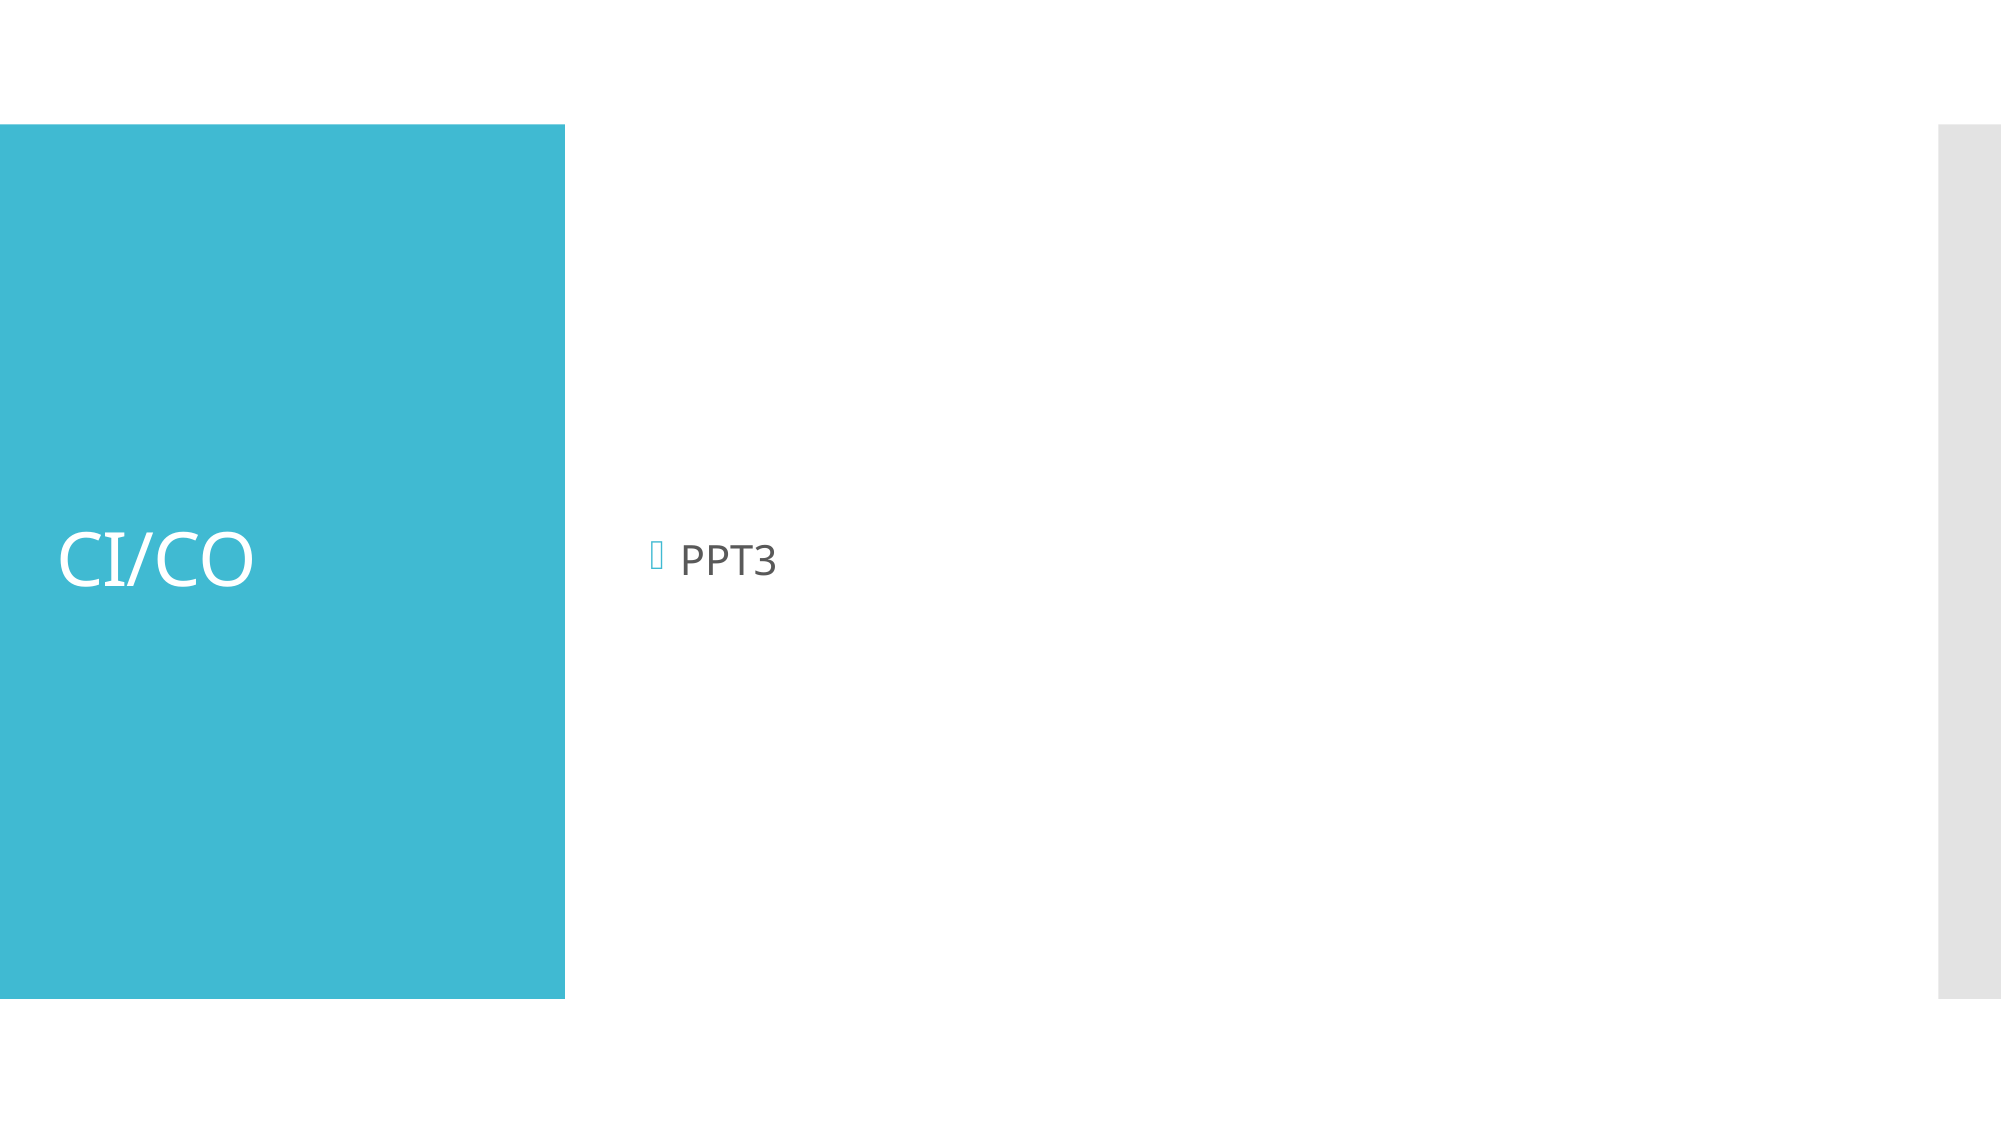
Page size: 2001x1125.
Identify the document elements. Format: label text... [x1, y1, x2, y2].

title CI/CO [41, 184, 525, 940]
list PPT3 [634, 141, 1835, 982]
